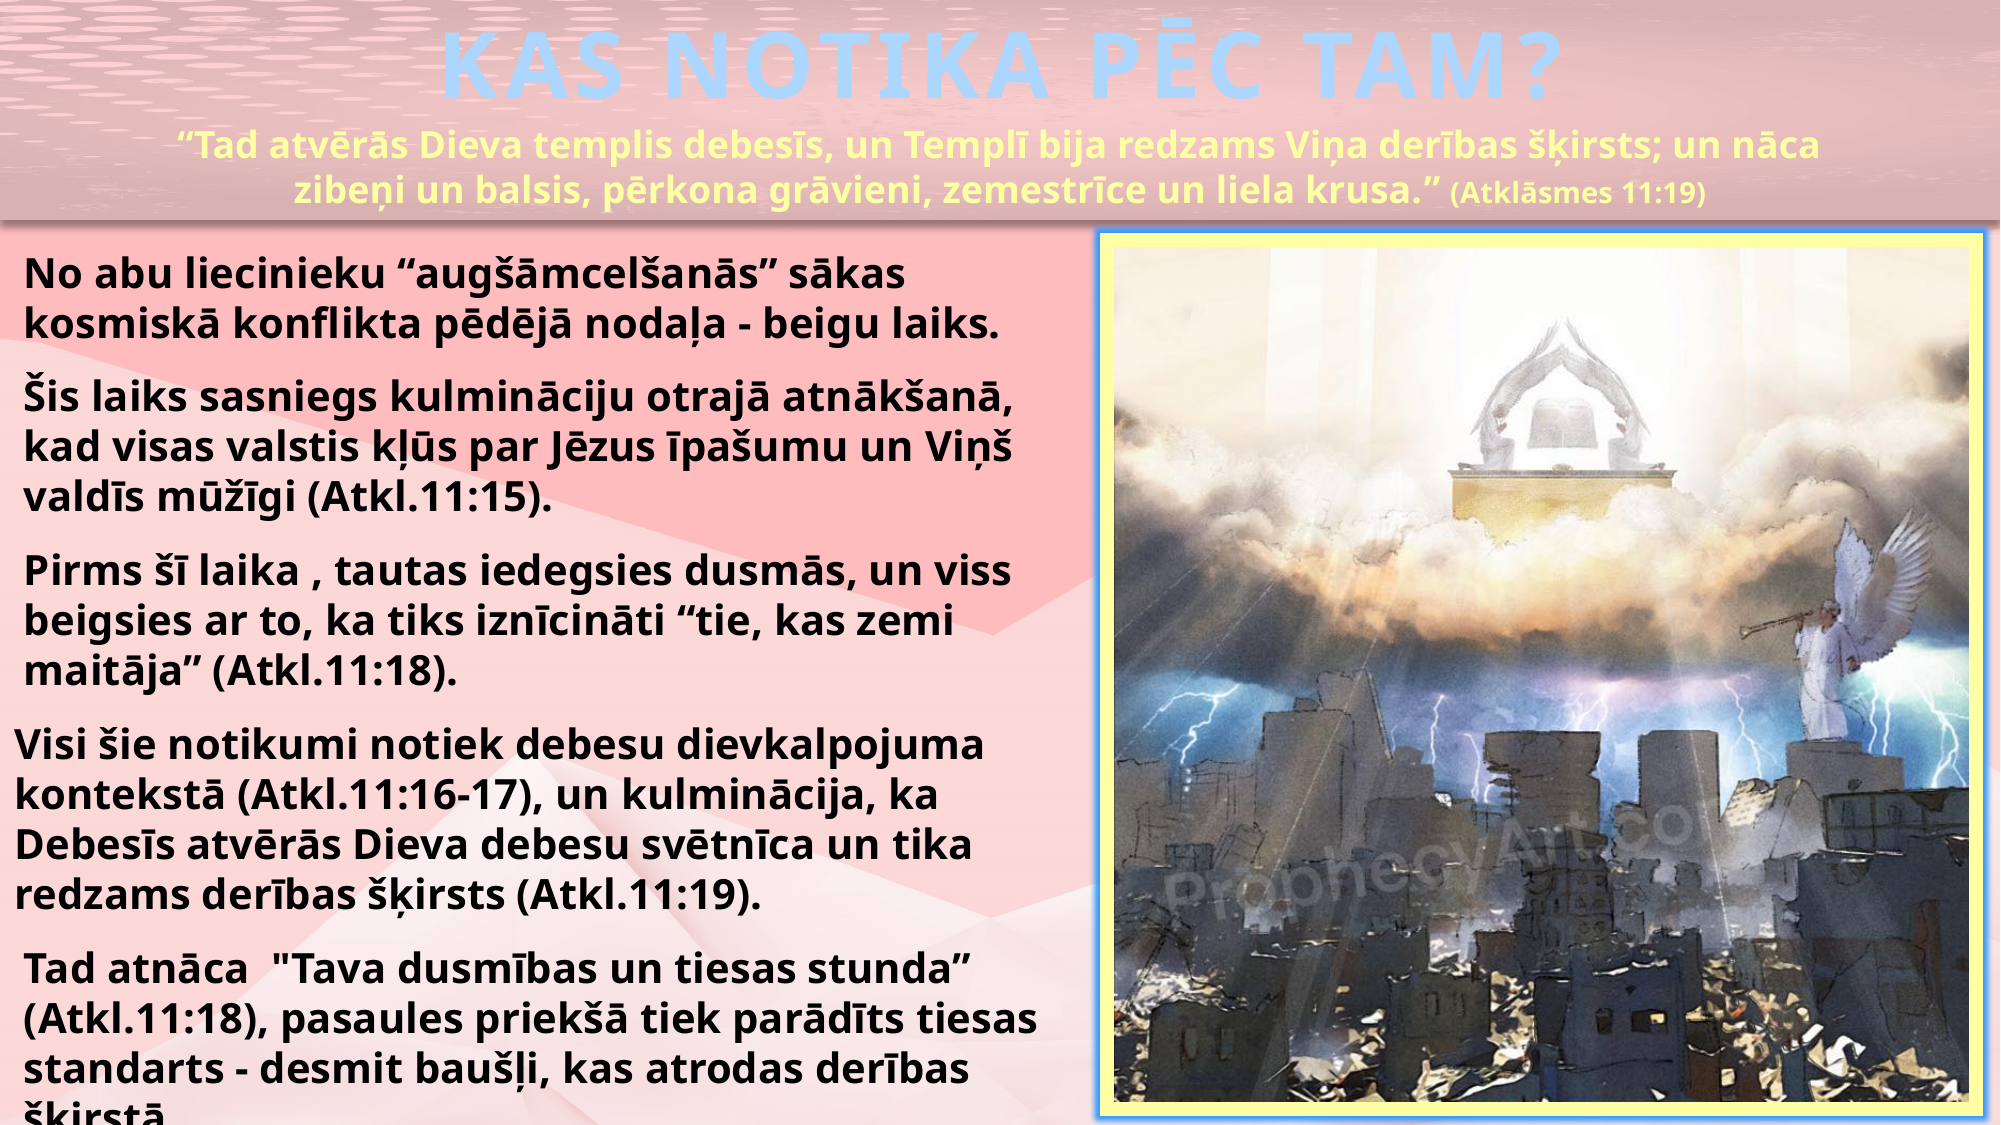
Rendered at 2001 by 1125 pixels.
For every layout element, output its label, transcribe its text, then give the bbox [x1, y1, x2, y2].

text_box “Tad atvērās Dieva templis debesīs, un Templī bija redzams Viņa derības šķirsts; un nāca zibeņi un balsis, pērkona grāvieni, zemestrīce un liela krusa.” (Atklāsmes 11:19) [160, 113, 1840, 219]
text_box KAS NOTIKA PĒC TAM? [0, 0, 2000, 125]
text_box Tad atnāca "Tava dusmības un tiesas stunda” (Atkl.11:18), pasaules priekšā tiek parādīts tiesas standarts - desmit baušļi, kas atrodas derības šķirstā. [9, 934, 1089, 1125]
picture [0, 0, 2001, 1125]
text_box Pirms šī laika , tautas iedegsies dusmās, un viss beigsies ar to, ka tiks iznīcināti “tie, kas zemi maitāja” (Atkl.11:18). [9, 536, 1089, 702]
text_box Visi šie notikumi notiek debesu dievkalpojuma kontekstā (Atkl.11:16-17), un kulminācija, ka Debesīs atvērās Dieva debesu svētnīca un tika redzams derības šķirsts (Atkl.11:19). [0, 710, 1089, 926]
text_box [0, 125, 2000, 222]
text_box No abu liecinieku “augšāmcelšanās” sākas kosmiskā konflikta pēdējā nodaļa - beigu laiks. [9, 238, 1089, 354]
text_box Šis laiks sasniegs kulmināciju otrajā atnākšanā, kad visas valstis kļūs par Jēzus īpašumu un Viņš valdīs mūžīgi (Atkl.11:15). [9, 362, 1089, 528]
text_box Francijas revolūcija, sākās 1789. gadā, radīja saukto “teroristisku varu” (1793-1794), skaidri parādīja, kas stāv aiz šīs varas: sātans un viņa dēmoni. Šī vara ir minēta trīs veidos (Atkl. 11:8): [1097, 230, 1986, 1119]
